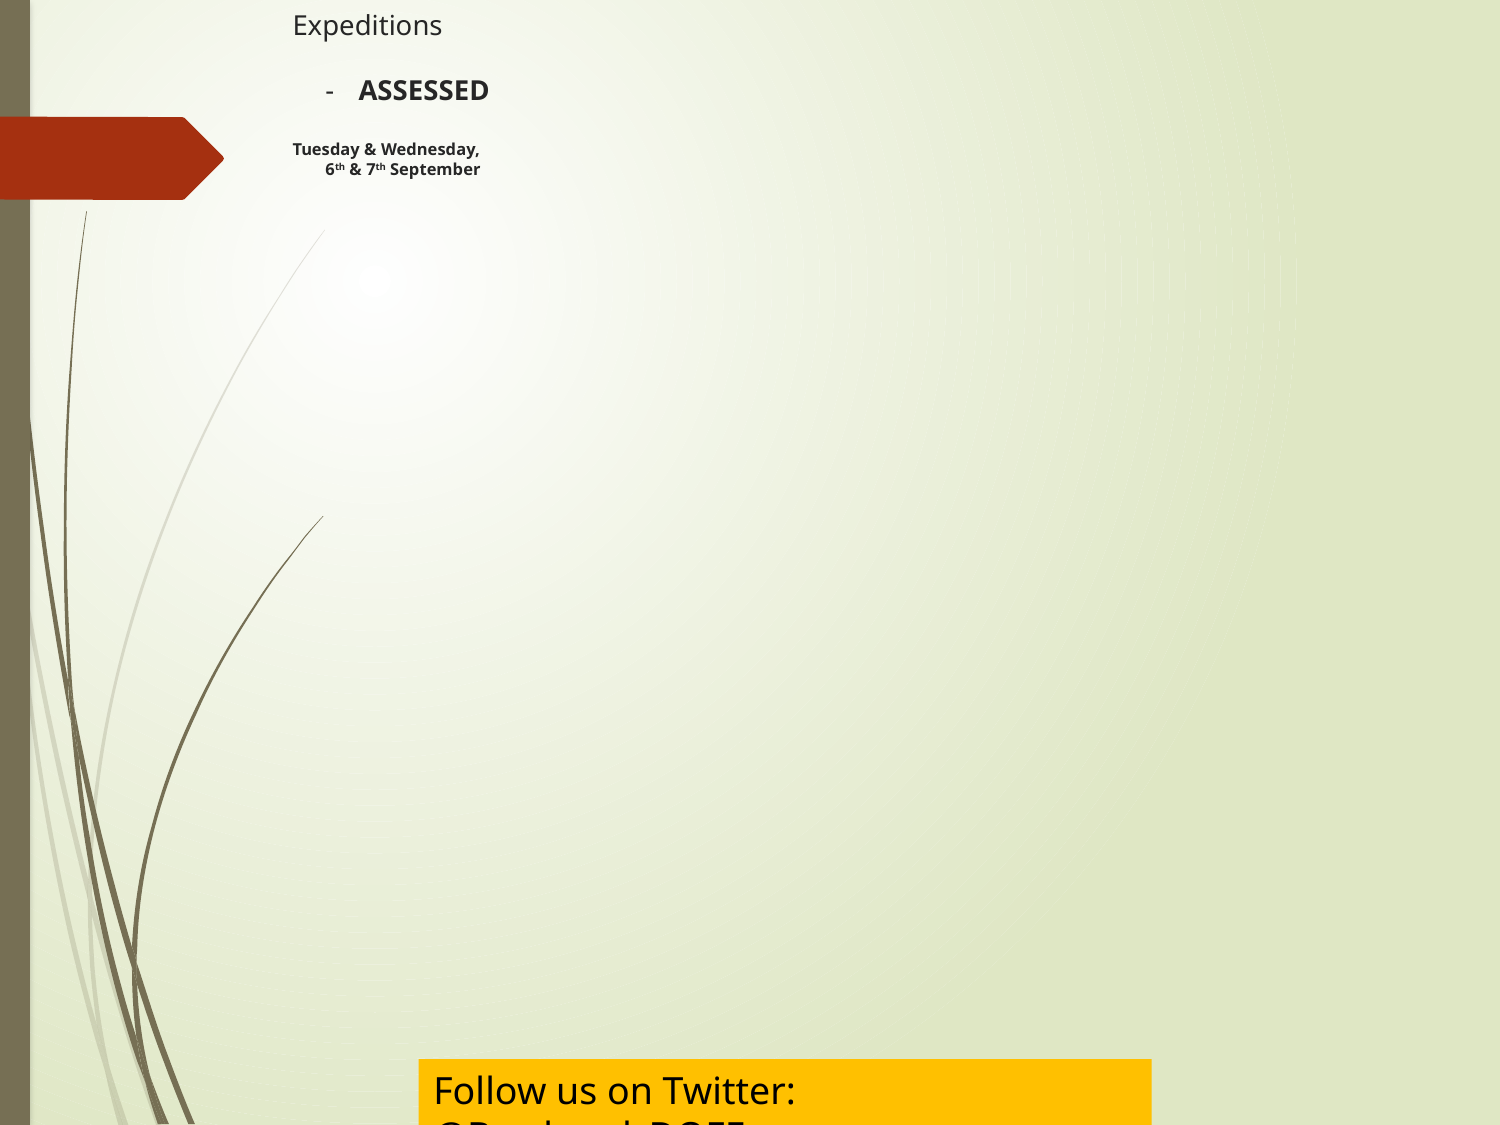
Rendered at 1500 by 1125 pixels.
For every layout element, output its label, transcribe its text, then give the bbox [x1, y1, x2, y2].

text_box Follow us on Twitter: @Barrhead_DOFE [418, 1059, 1152, 1125]
title Expeditions - ASSESSED Tuesday & Wednesday, 6th & 7th September [277, 0, 1500, 188]
